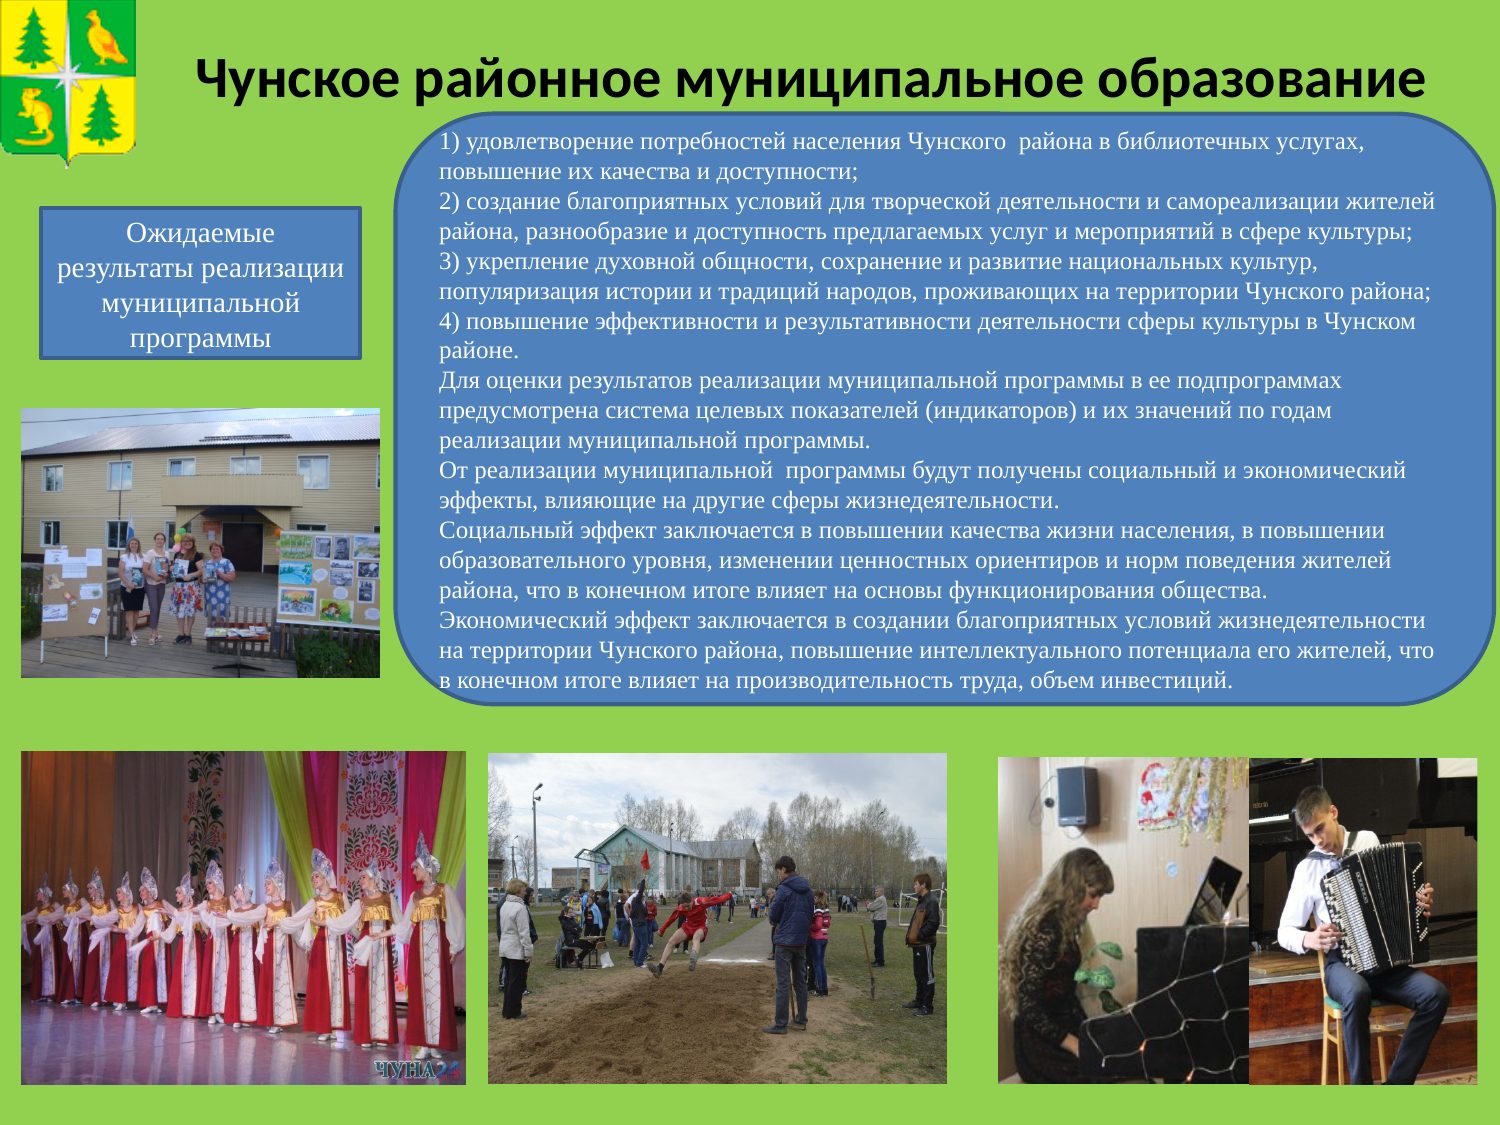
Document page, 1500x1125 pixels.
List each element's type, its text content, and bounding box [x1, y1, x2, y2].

picture [997, 756, 1478, 1086]
picture [21, 751, 466, 1086]
picture [488, 752, 947, 1084]
text_box 1) удовлетворение потребностей населения Чунского района в библиотечных услугах, повышение их качества и доступности; 2) создание благоприятных условий для творческой деятельности и самореализации жителей района, разнообразие и доступность предлагаемых услуг и мероприятий в сфере культуры; 3) укрепление духовной общности, сохранение и развитие национальных культур, популяризация истории и традиций народов, проживающих на территории Чунского района; 4) повышение эффективности и результативности деятельности сферы культуры в Чунском районе. Для оценки результатов реализации муниципальной программы в ее подпрограммах предусмотрена система целевых показателей (индикаторов) и их значений по годам реализации муниципальной программы. От реализации муниципальной программы будут получены социальный и экономический эффекты, влияющие на другие сферы жизнедеятельности. Социальный эффект заключается в повышении качества жизни населения, в повышении образовательного уровня, изменении ценностных ориентиров и норм поведения жителей района, что в конечном итоге влияет на основы функционирования общества. Экономический эффект заключается в создании благоприятных условий жизнедеятельности на территории Чунского района, повышение интеллектуального потенциала его жителей, что в конечном итоге влияет на производительность труда, объем инвестиций. [393, 111, 1497, 707]
title Чунское районное муниципальное образование [137, 0, 1500, 149]
picture [0, 0, 136, 169]
list [75, 149, 1425, 1005]
text_box Ожидаемые результаты реализации муниципальной программы [39, 206, 362, 360]
picture [21, 408, 381, 678]
